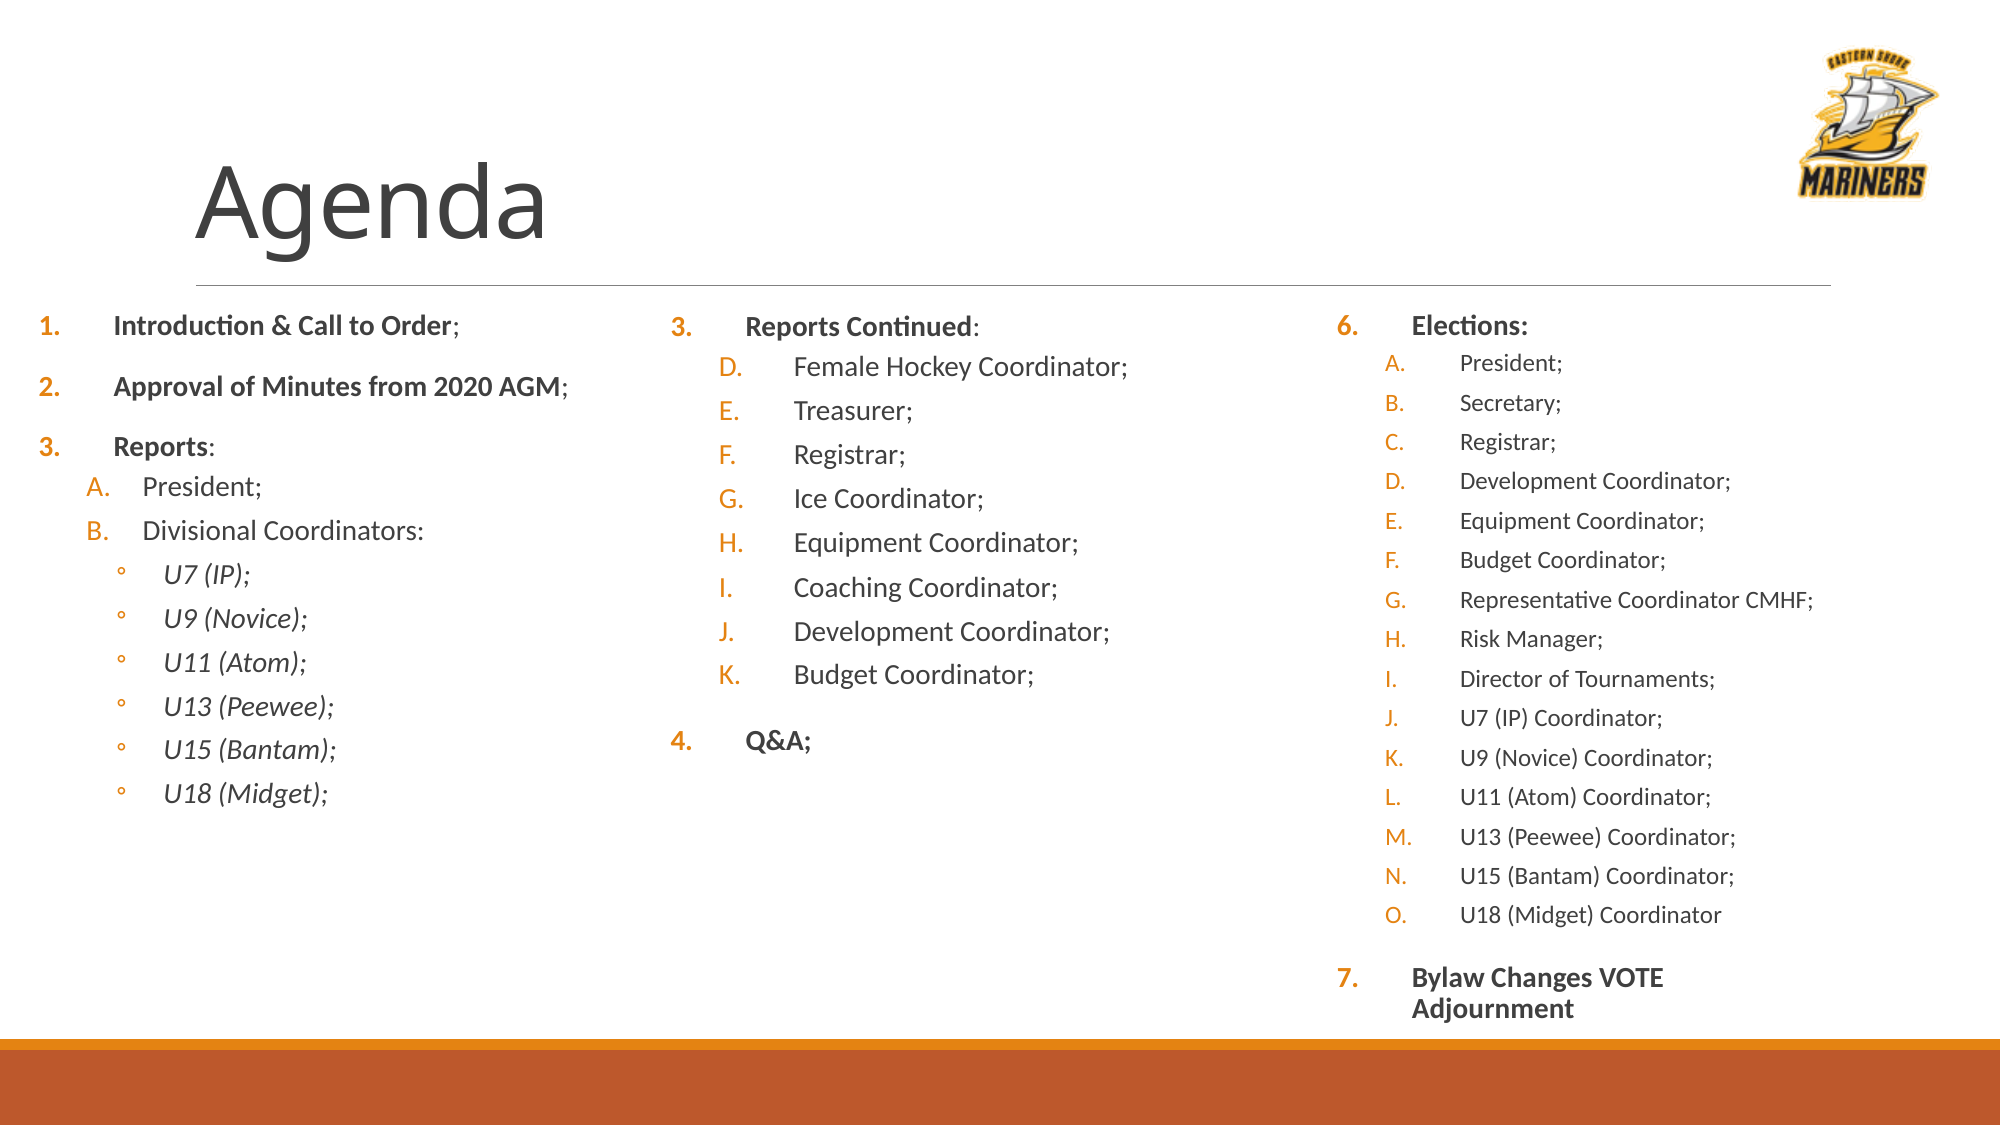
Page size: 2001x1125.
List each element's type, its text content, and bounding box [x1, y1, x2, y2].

picture [1783, 40, 1953, 209]
text_box Reports Continued: Female Hockey Coordinator; Treasurer; Registrar; Ice Coordinator; Equipment Coordinator; Coaching Coordinator; Development Coordinator; Budget Coordinator; Q&A; [670, 304, 1252, 965]
title Agenda [180, 47, 1830, 267]
list Introduction & Call to Order; Approval of Minutes from 2020 AGM; Reports: President; Divisional Coordinators: U7 (IP); U9 (Novice); U11 (Atom); U13 (Peewee); U15 (Bantam); U18 (Midget); [38, 302, 586, 963]
text_box Elections: President; Secretary; Registrar; Development Coordinator; Equipment Coordinator; Budget Coordinator; Representative Coordinator CMHF; Risk Manager; Director of Tournaments; U7 (IP) Coordinator; U9 (Novice) Coordinator; U11 (Atom) Coordinator; U13 (Peewee) Coordinator; U15 (Bantam) Coordinator; U18 (Midget) Coordinator Bylaw Changes VOTE Adjournment [1336, 302, 1919, 931]
